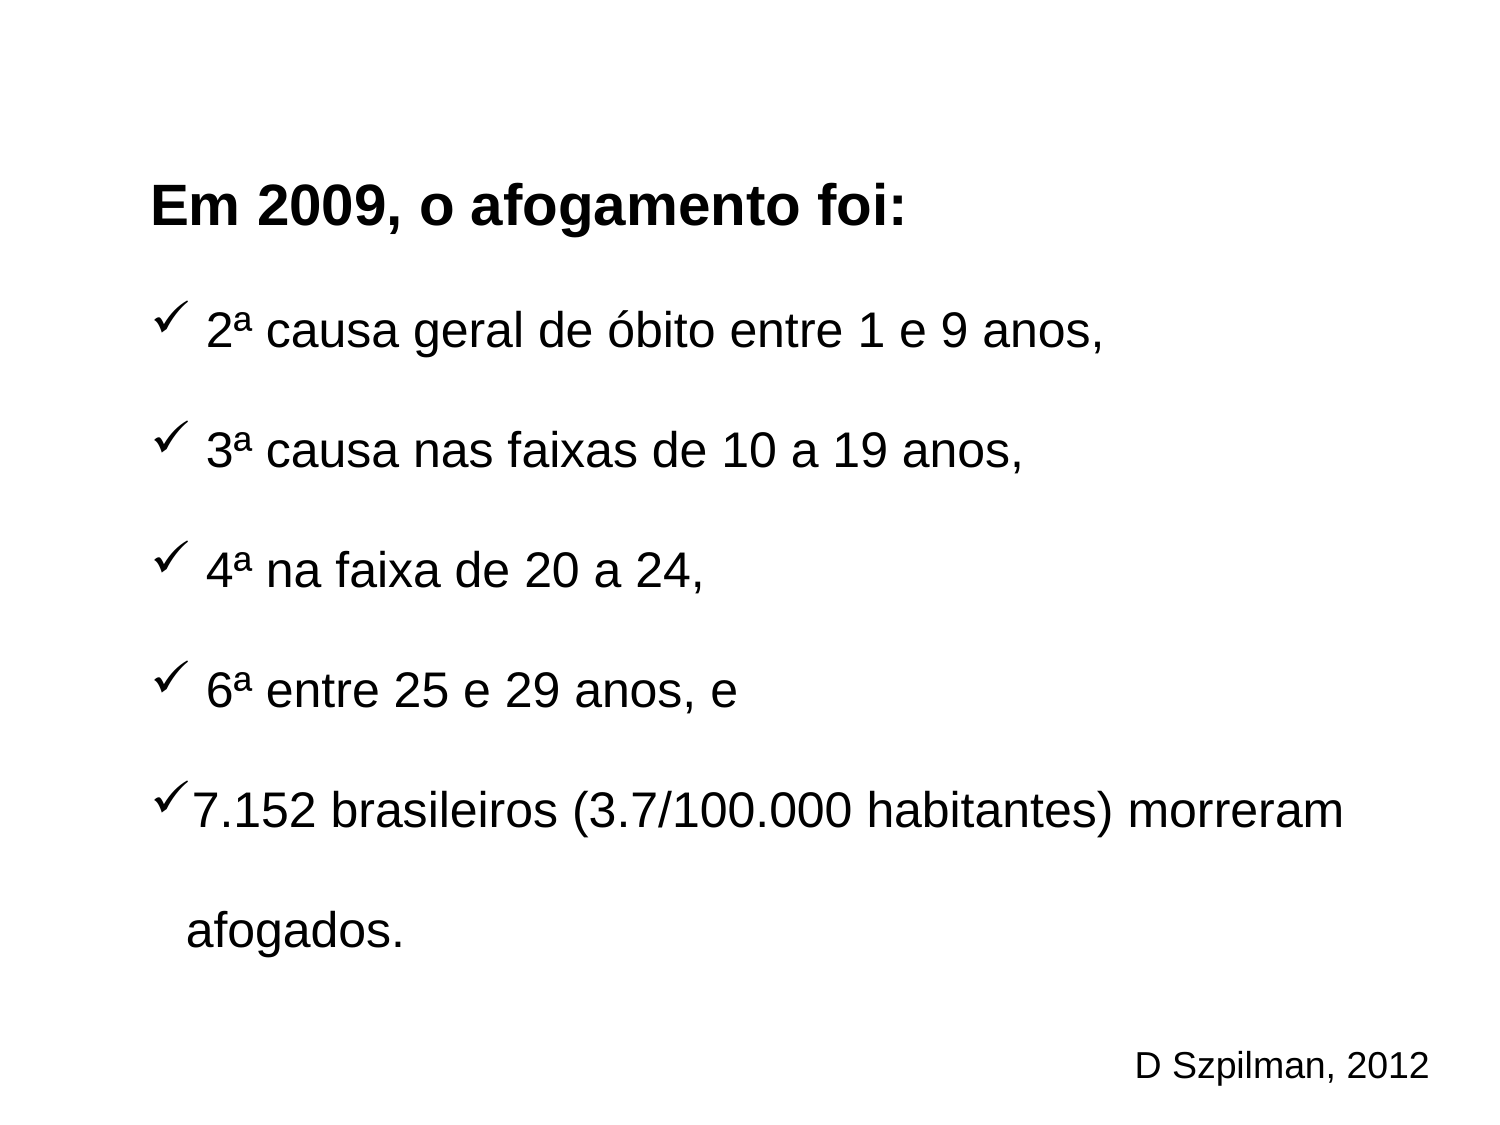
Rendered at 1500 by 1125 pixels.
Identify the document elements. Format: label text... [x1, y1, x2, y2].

text_box Em 2009, o afogamento foi: 2ª causa geral de óbito entre 1 e 9 anos, 3ª causa nas faixas de 10 a 19 anos, 4ª na faixa de 20 a 24, 6ª entre 25 e 29 anos, e 7.152 brasileiros (3.7/100.000 habitantes) morreram afogados. [135, 89, 1376, 965]
text_box D Szpilman, 2012 [1119, 1033, 1445, 1094]
